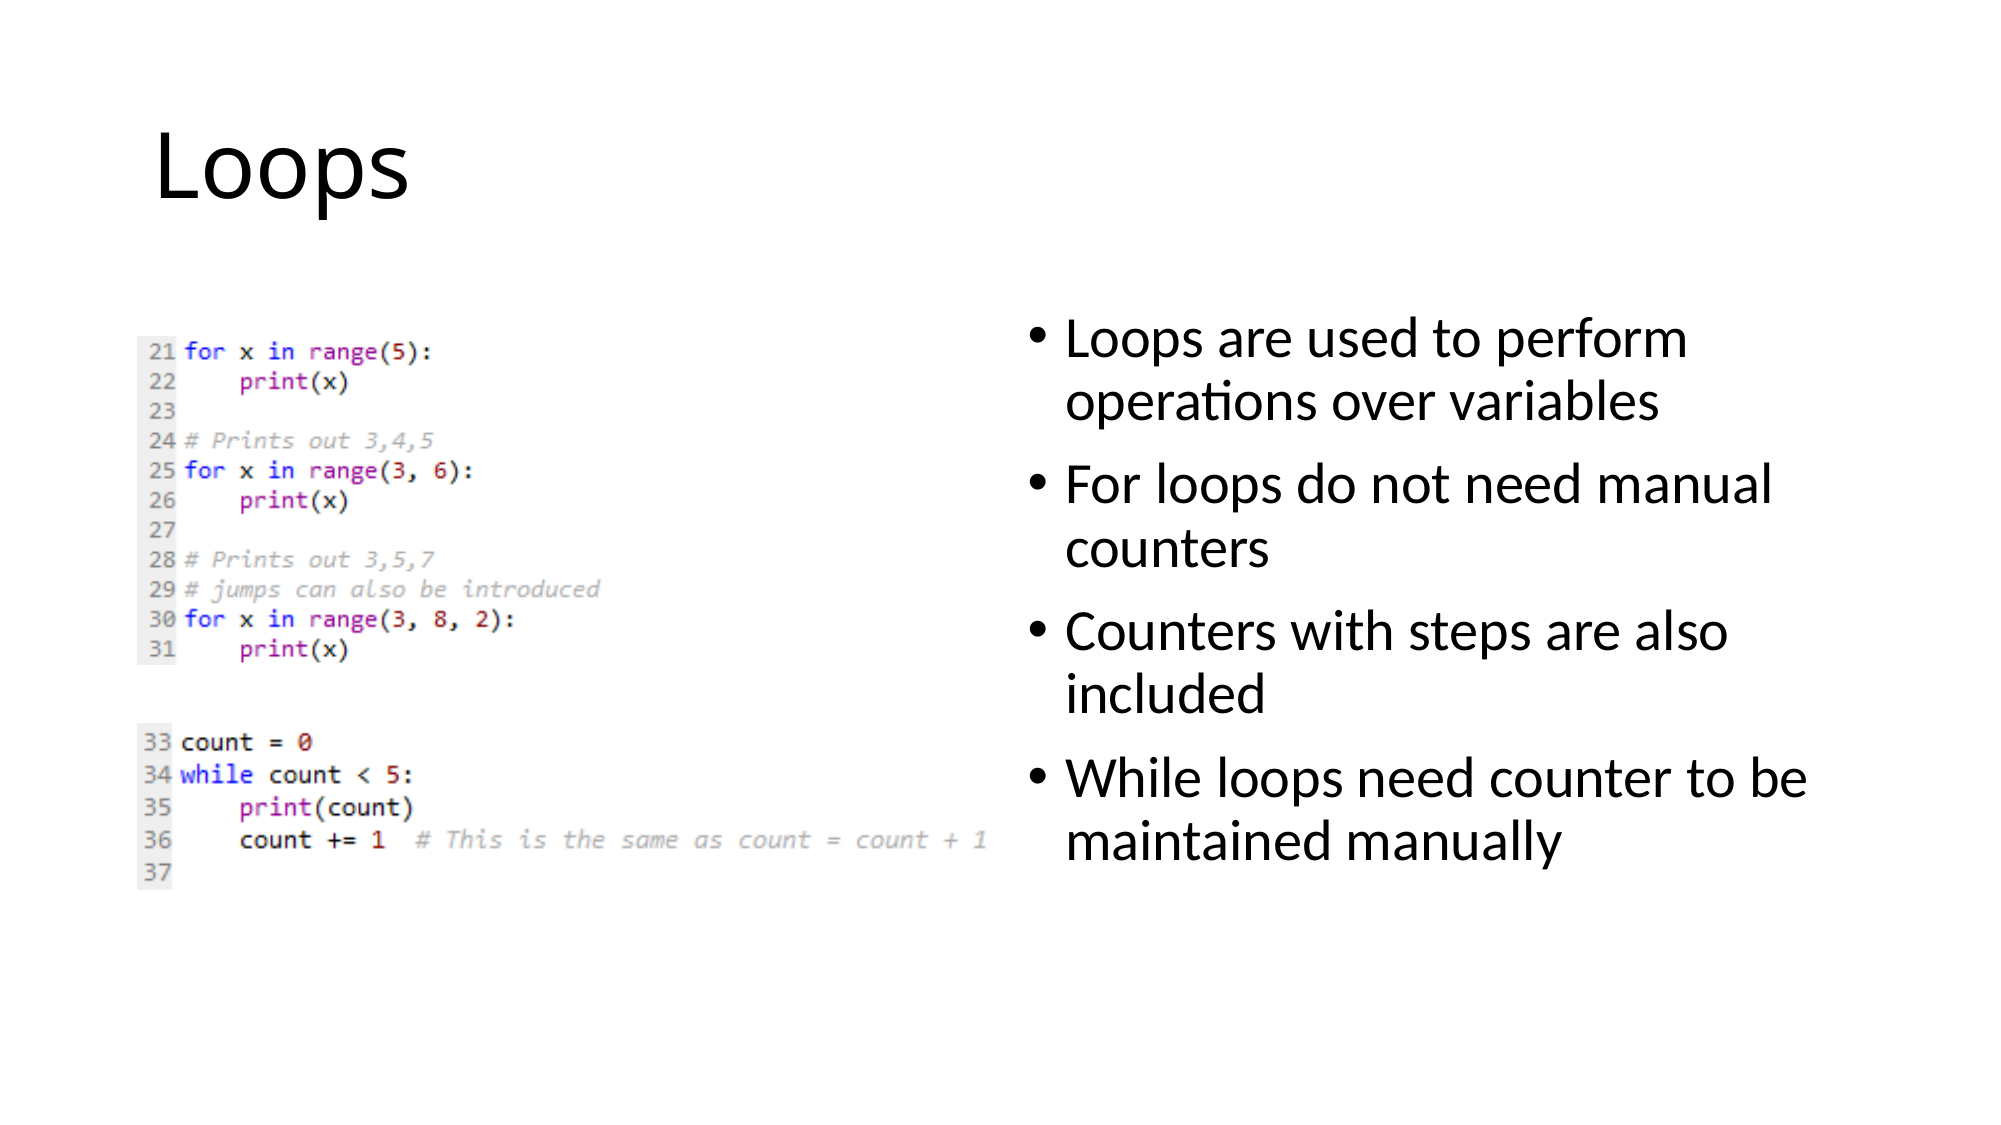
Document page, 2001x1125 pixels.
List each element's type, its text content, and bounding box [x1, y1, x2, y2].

picture [137, 723, 1013, 890]
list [137, 336, 632, 665]
list Loops are used to perform operations over variables For loops do not need manual counters Counters with steps are also included While loops need counter to be maintained manually [1012, 299, 1863, 1014]
title Loops [137, 59, 1863, 278]
